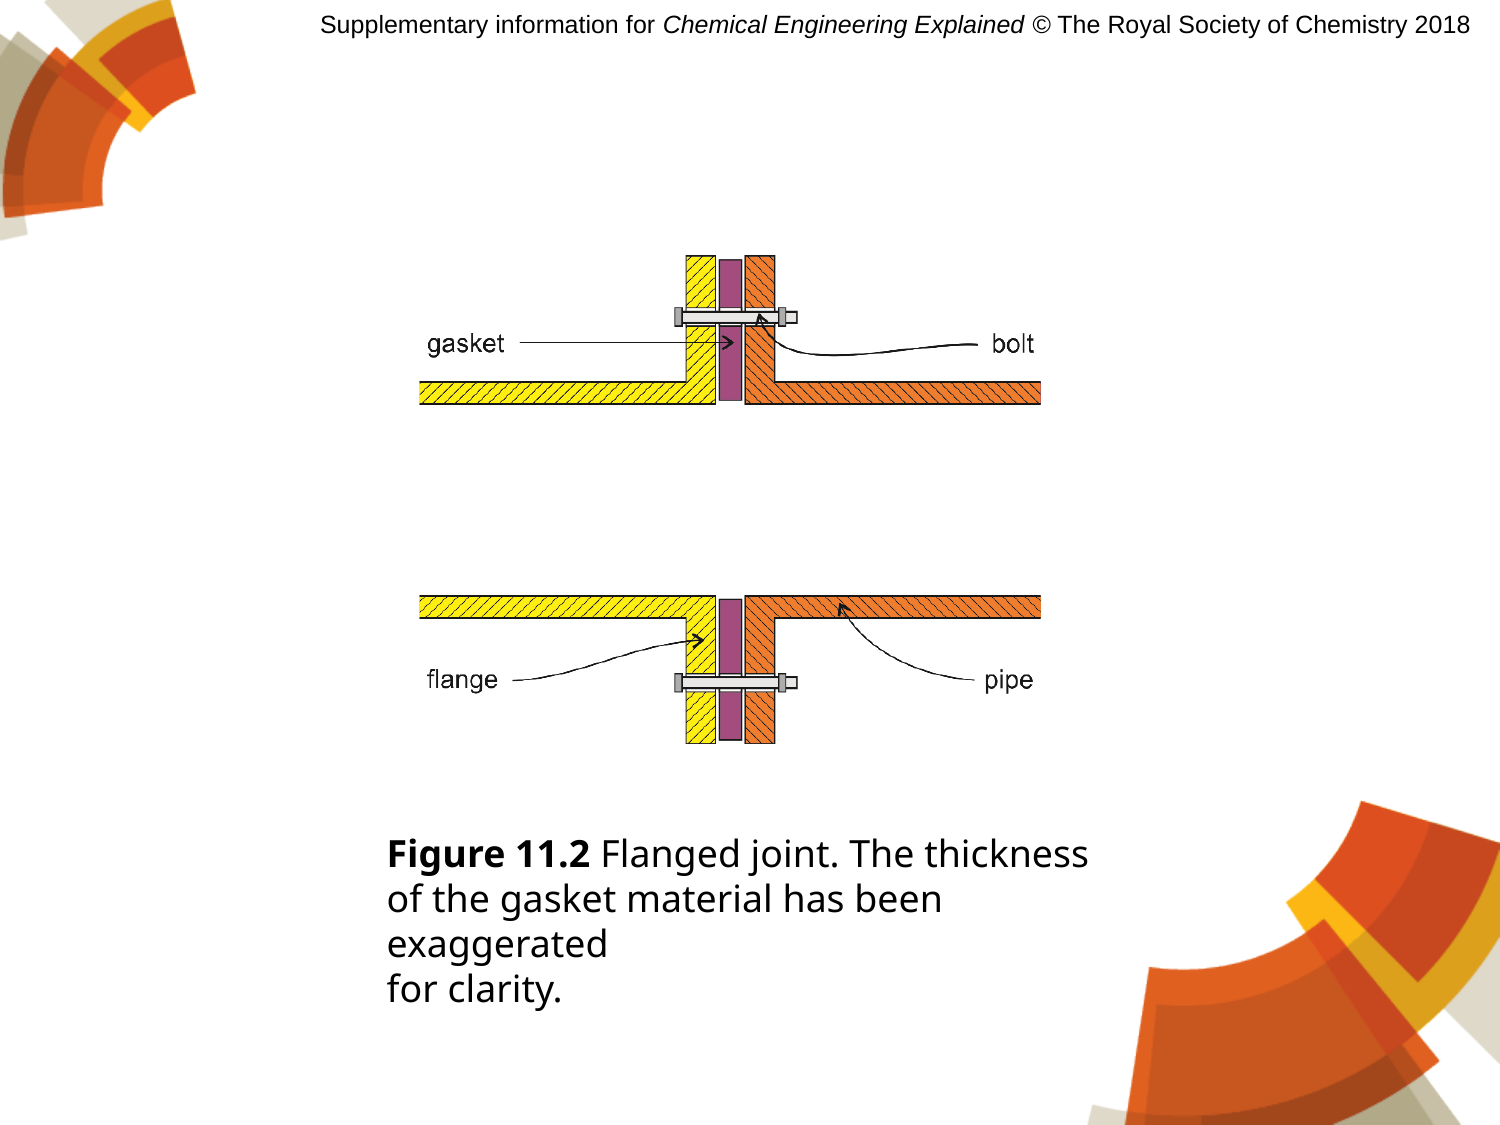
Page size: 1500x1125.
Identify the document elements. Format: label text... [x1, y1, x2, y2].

picture [0, 0, 1500, 1125]
text_box Supplementary information for Chemical Engineering Explained © The Royal Society of Chemistry 2018 [305, 1, 1500, 46]
text_box Figure 11.2 Flanged joint. The thickness of the gasket material has been exaggerated for clarity. [371, 822, 1122, 1017]
